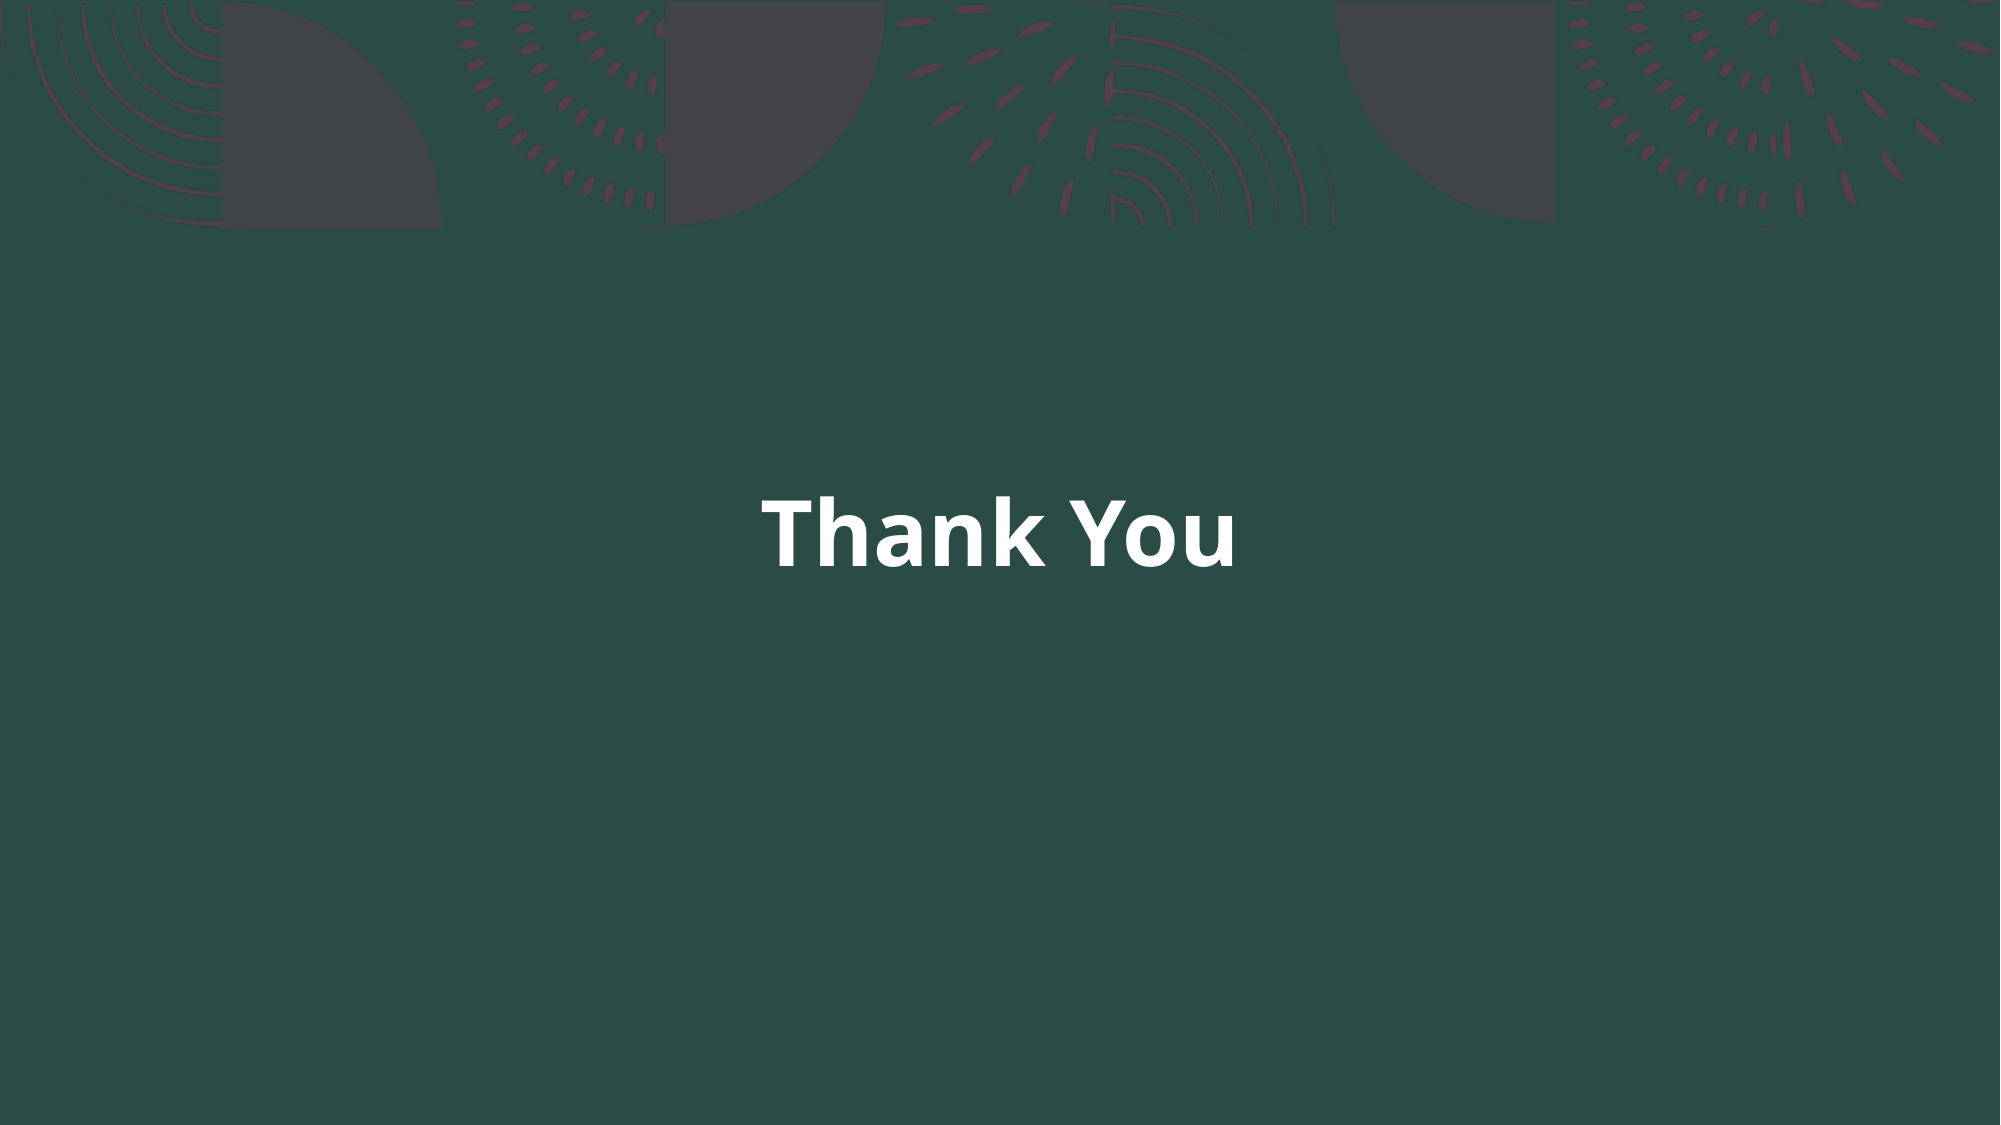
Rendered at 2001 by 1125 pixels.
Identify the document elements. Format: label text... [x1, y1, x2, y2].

title Thank You [137, 420, 1863, 639]
